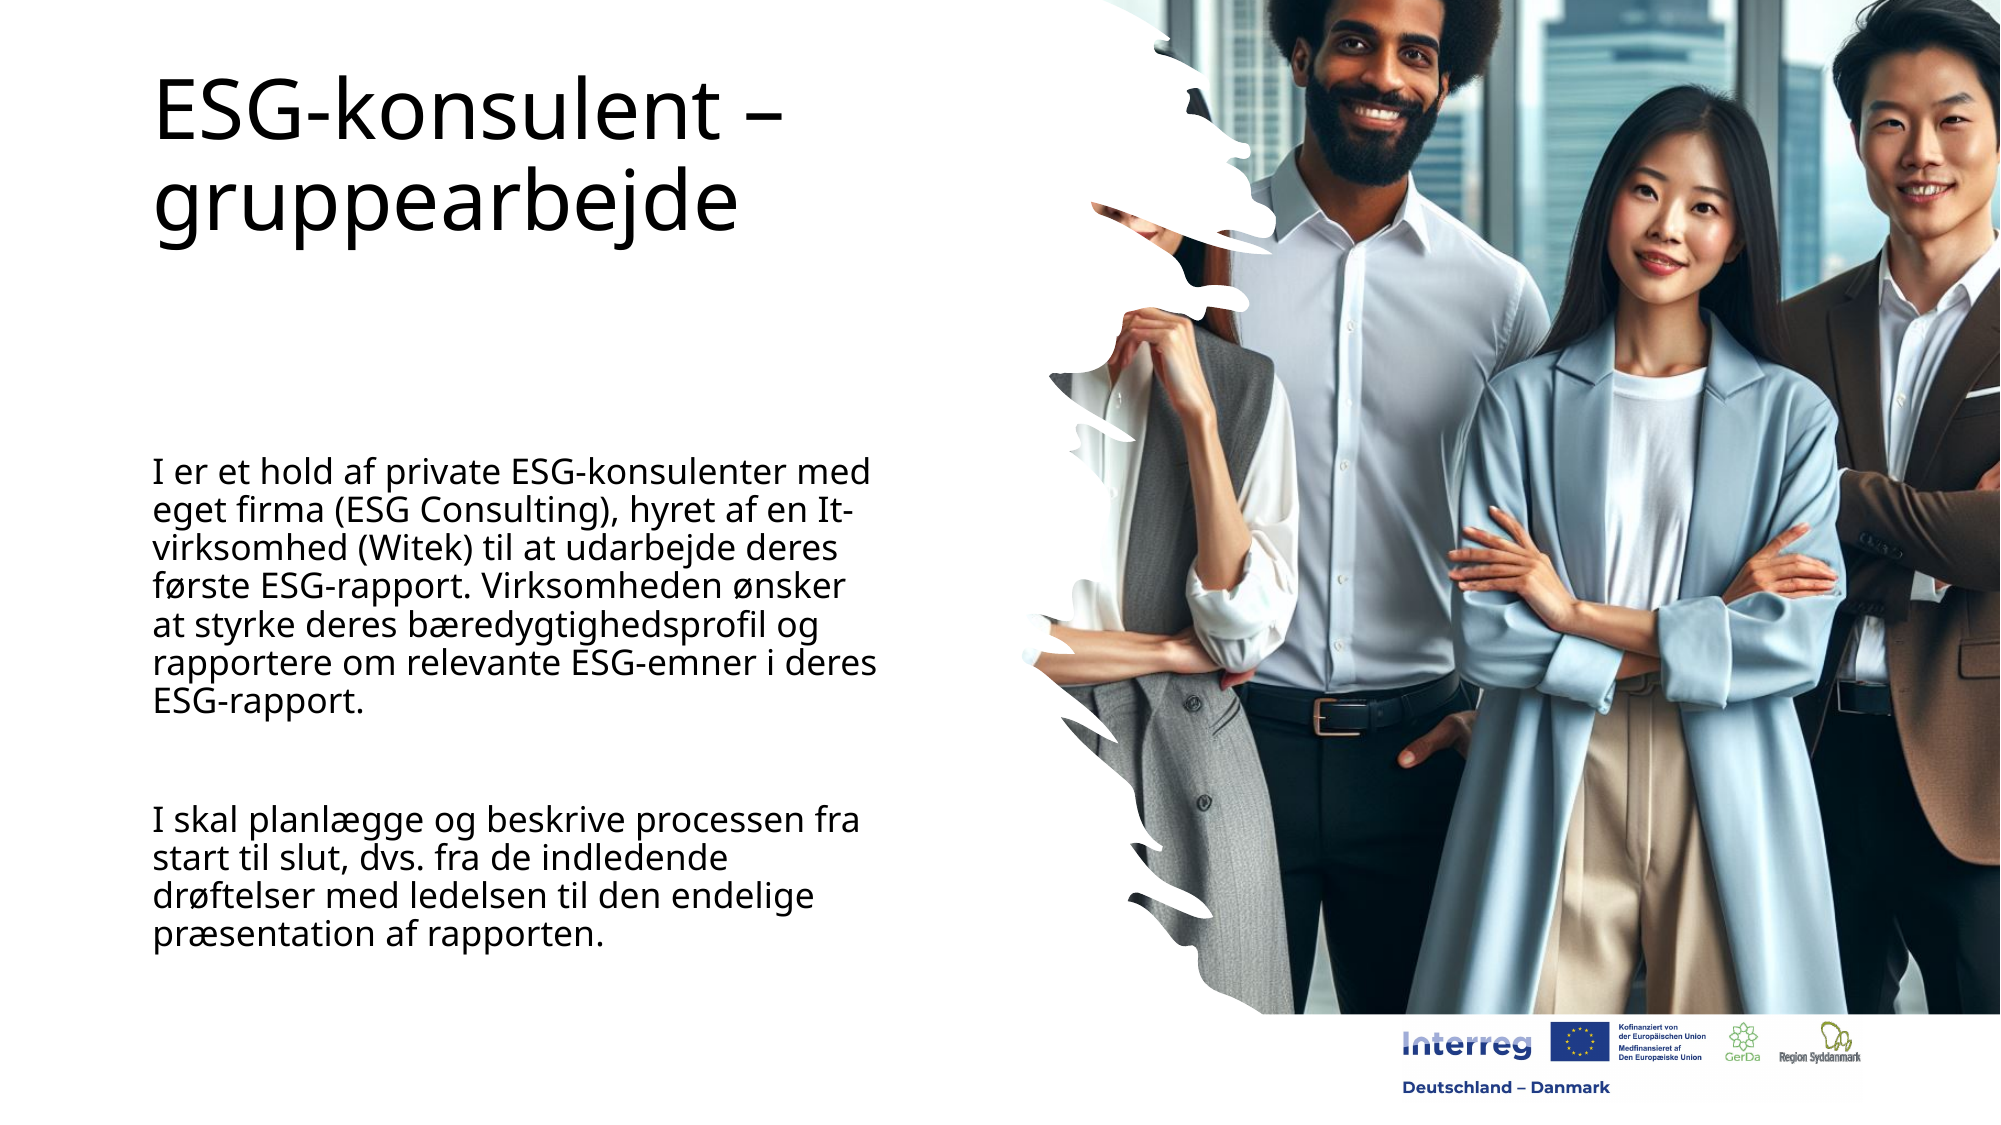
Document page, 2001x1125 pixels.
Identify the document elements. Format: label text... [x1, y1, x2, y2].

title ESG-konsulent – gruppearbejde [137, 59, 999, 357]
list I er et hold af private ESG-konsulenter med eget firma (ESG Consulting), hyret af en It-virksomhed (Witek) til at udarbejde deres første ESG-rapport. Virksomheden ønsker at styrke deres bæredygtighedsprofil og rapportere om relevante ESG-emner i deres ESG-rapport. I skal planlægge og beskrive processen fra start til slut, dvs. fra de indledende drøftelser med ledelsen til den endelige præsentation af rapporten. [137, 382, 896, 1014]
picture [1021, 0, 2000, 1103]
